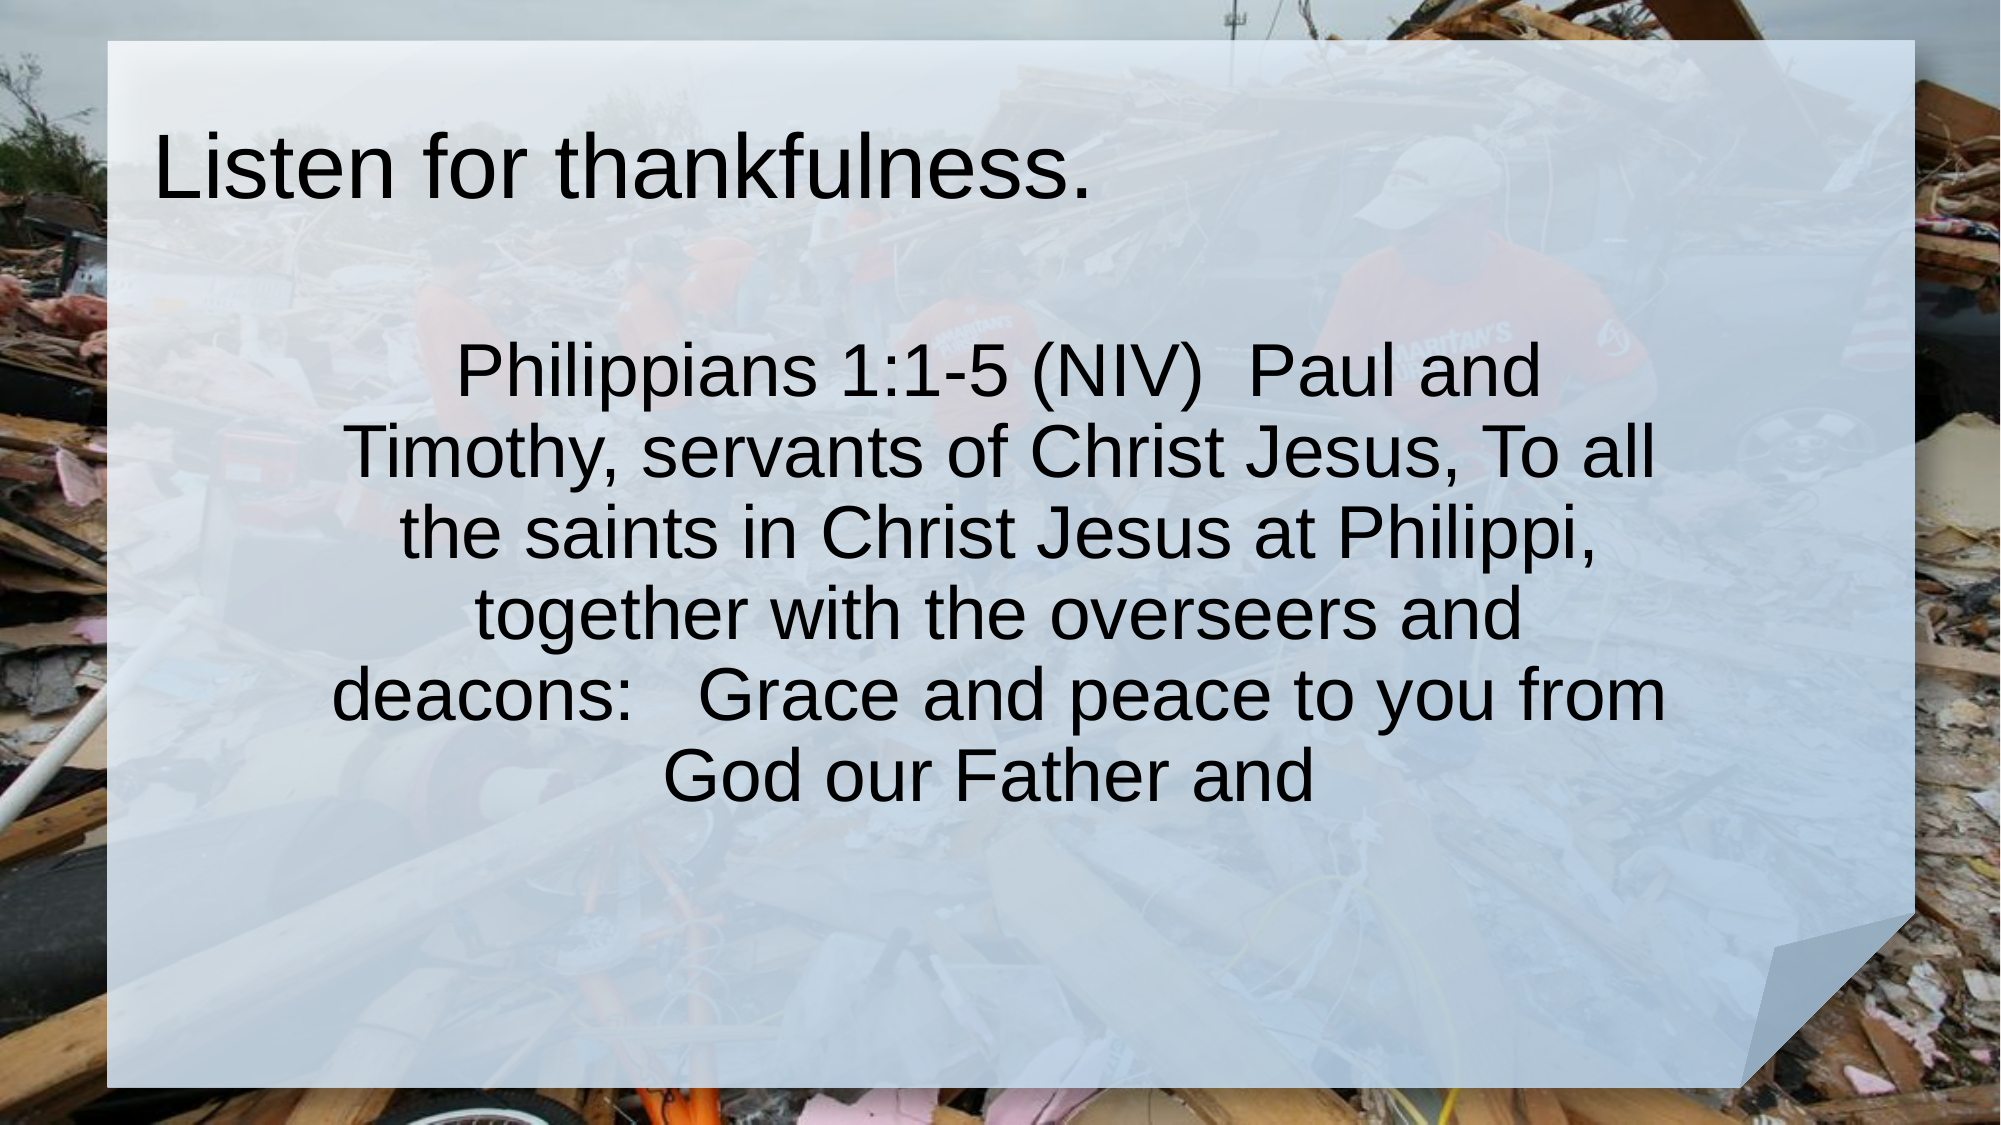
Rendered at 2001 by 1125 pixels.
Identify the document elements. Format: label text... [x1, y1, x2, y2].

title Listen for thankfulness. [137, 59, 1863, 278]
picture [0, 0, 2001, 1125]
list Philippians 1:1-5 (NIV) Paul and Timothy, servants of Christ Jesus, To all the saints in Christ Jesus at Philippi, together with the overseers and deacons: Grace and peace to you from God our Father and [311, 324, 1689, 1038]
